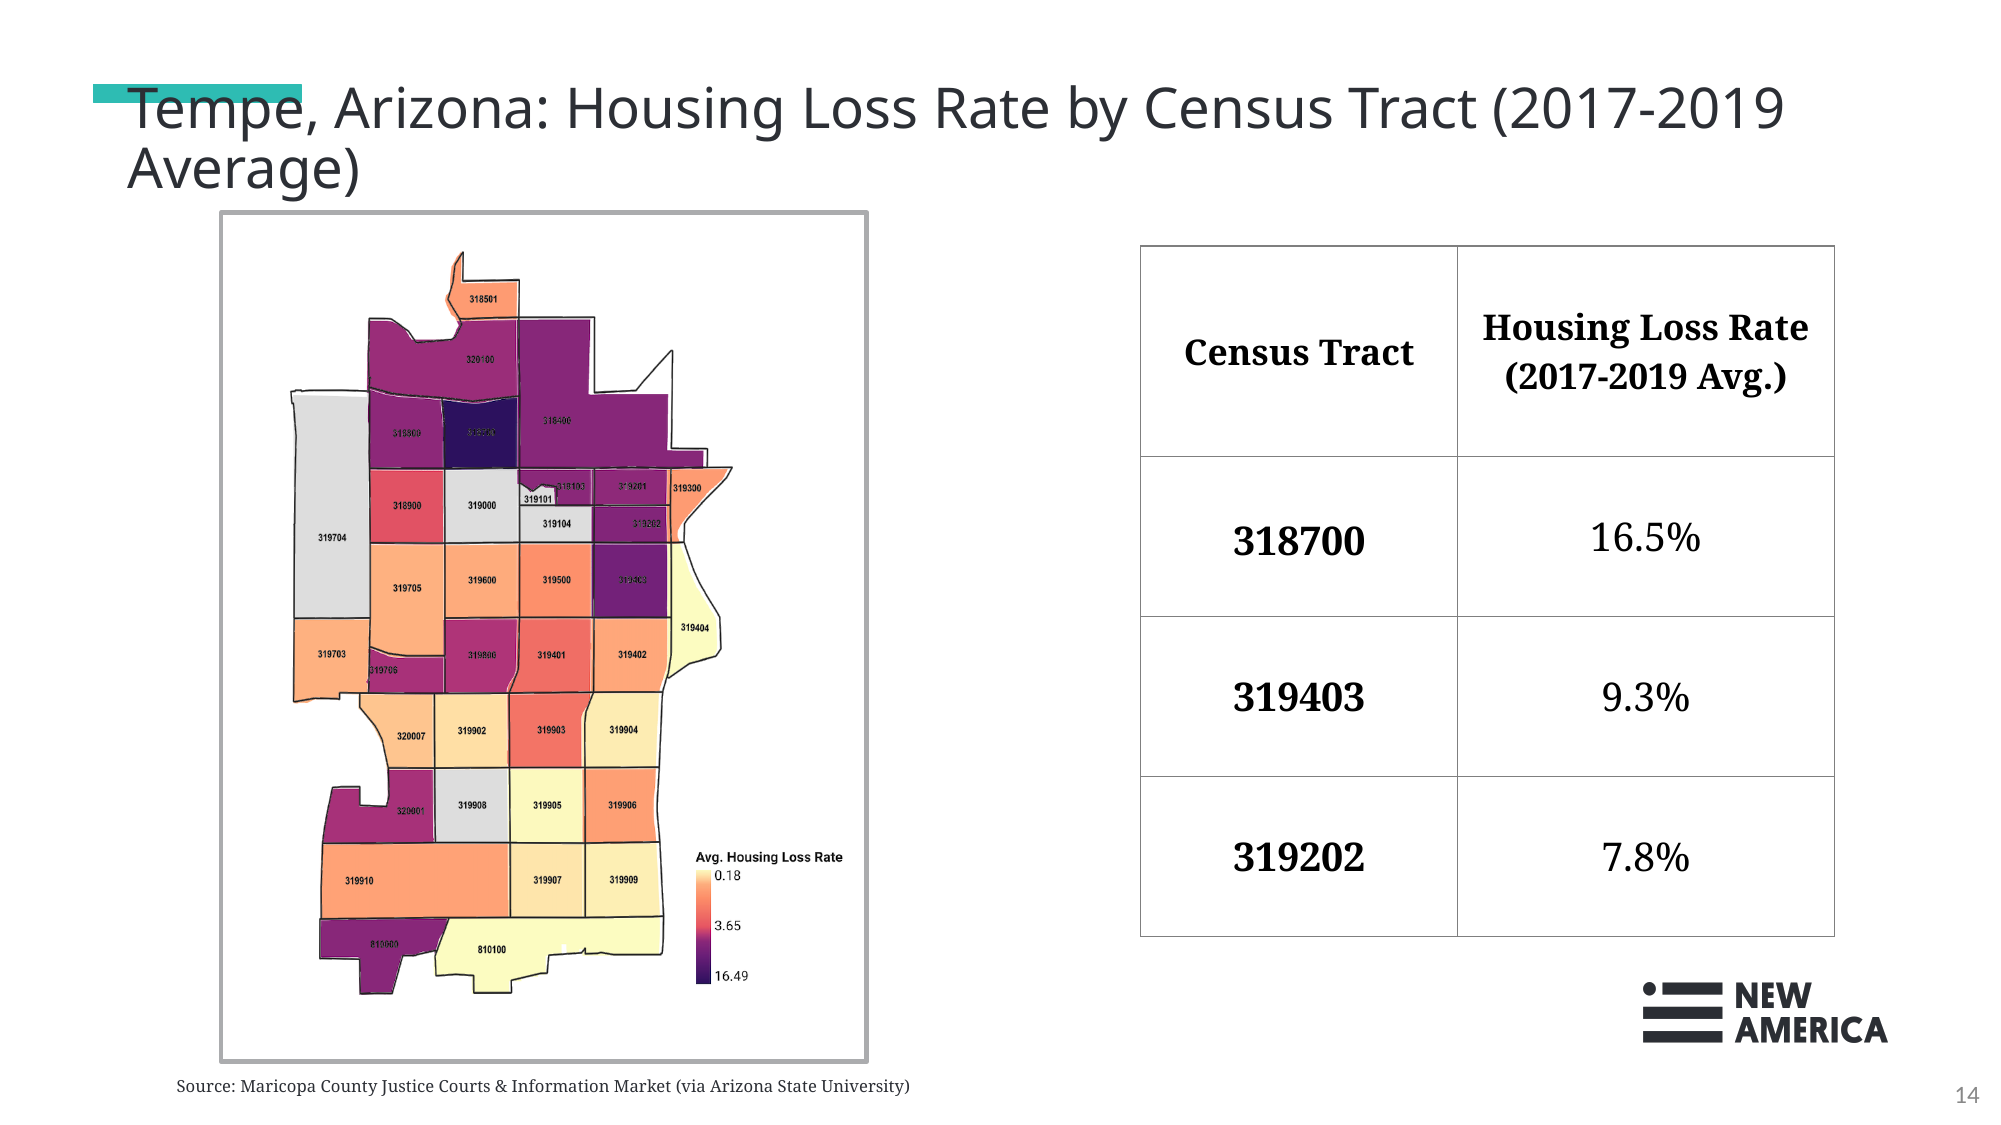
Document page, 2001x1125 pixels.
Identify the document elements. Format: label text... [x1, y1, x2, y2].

slide_number 14 [1934, 1064, 2000, 1124]
table_cell 319403 [1141, 617, 1457, 776]
table_header Housing Loss Rate (2017-2019 Avg.) [1458, 247, 1834, 456]
table_cell 7.8% [1458, 777, 1834, 936]
table_cell 16.5% [1458, 457, 1834, 616]
title Tempe, Arizona: Housing Loss Rate by Census Tract (2017-2019 Average) [112, 59, 1975, 278]
table_cell 9.3% [1458, 617, 1834, 776]
text_box Source: Maricopa County Justice Courts & Information Market (via Arizona State University) [156, 1068, 932, 1105]
table_cell 319202 [1141, 777, 1457, 936]
table_header Census Tract [1141, 247, 1457, 456]
picture [1643, 982, 1888, 1043]
picture [205, 214, 865, 1060]
table_cell 318700 [1141, 457, 1457, 616]
